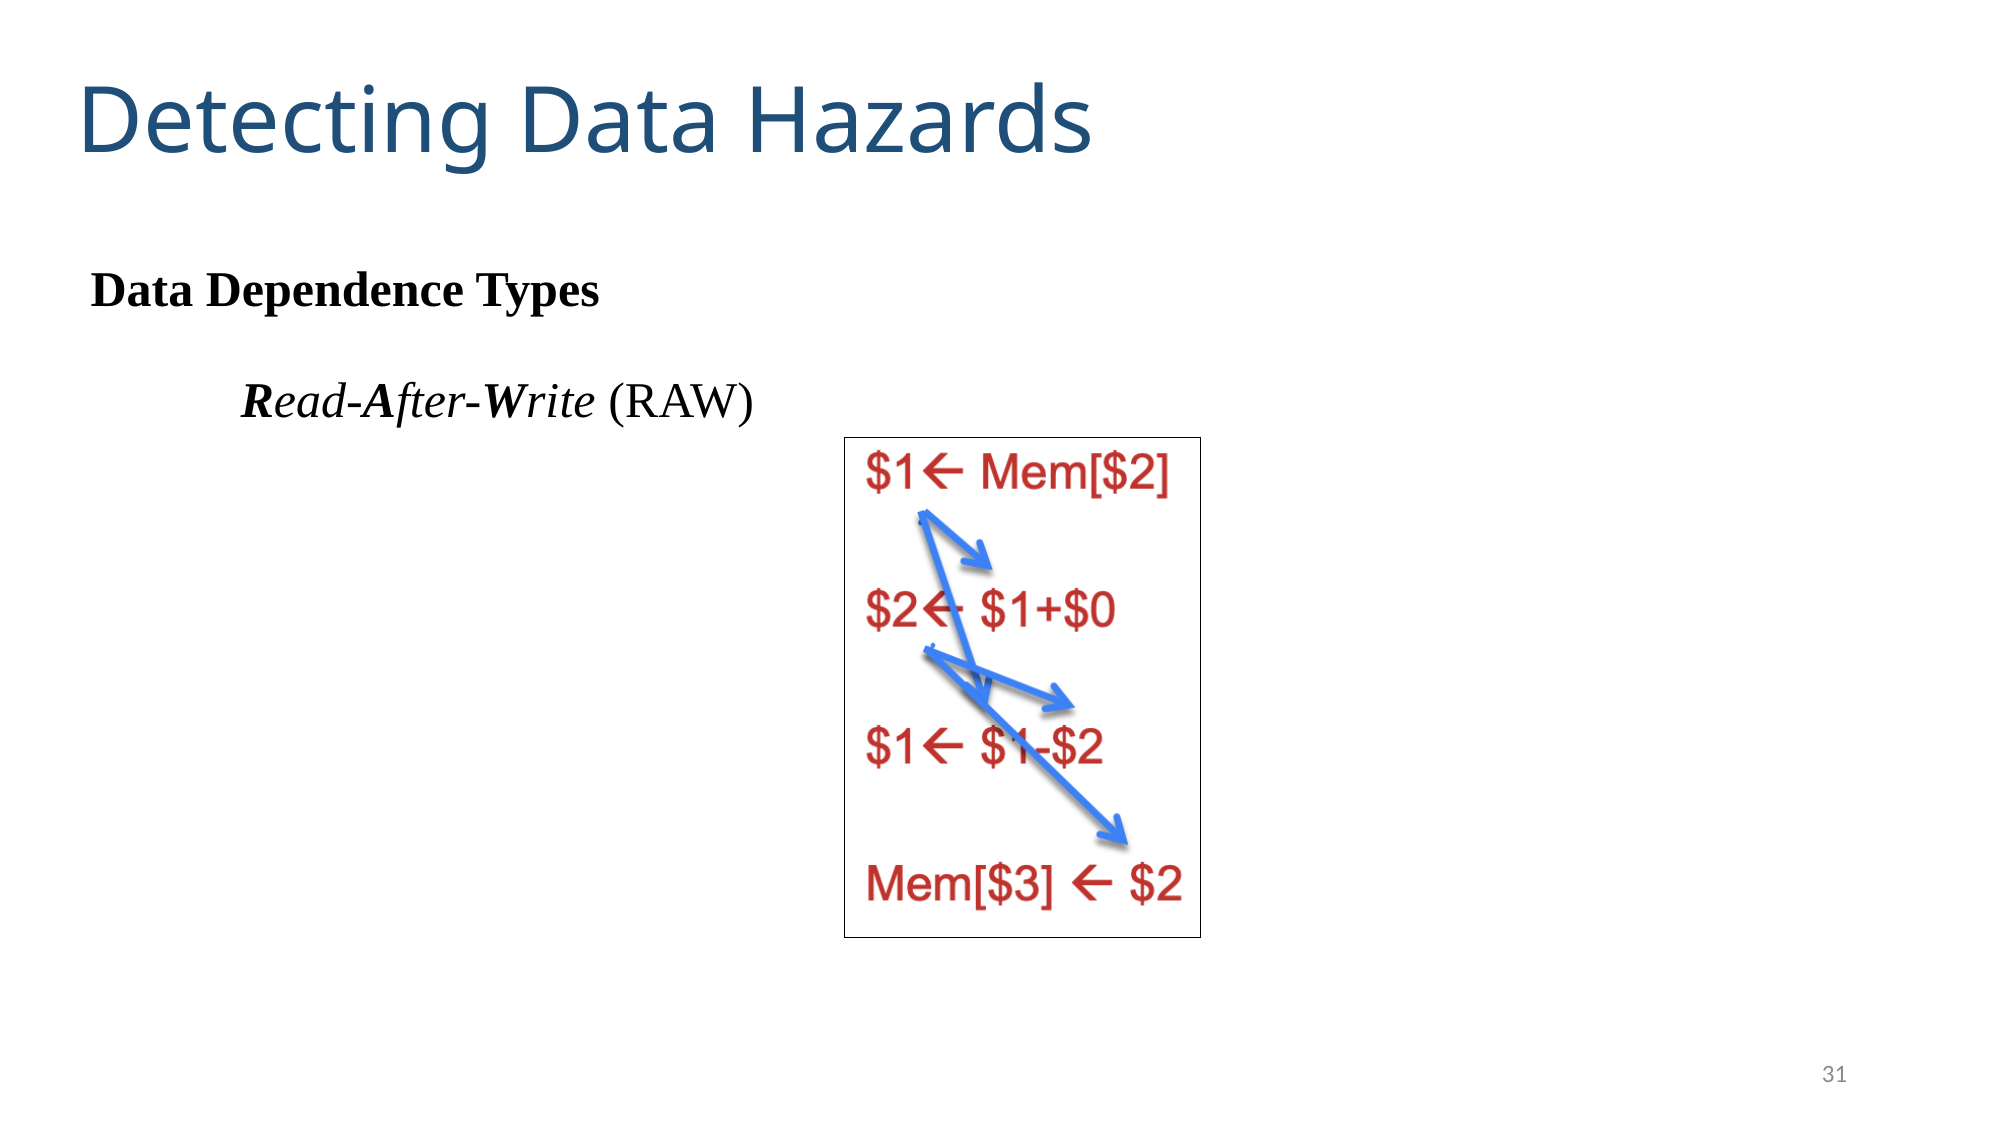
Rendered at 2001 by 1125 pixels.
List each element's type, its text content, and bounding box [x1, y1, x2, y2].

text_box [61, 187, 1923, 986]
list Data Dependence Types Read-After-Write (RAW) [75, 219, 1970, 1048]
picture [843, 437, 1201, 938]
slide_number 31 [1412, 1048, 1863, 1103]
title Detecting Data Hazards [61, 13, 1787, 187]
